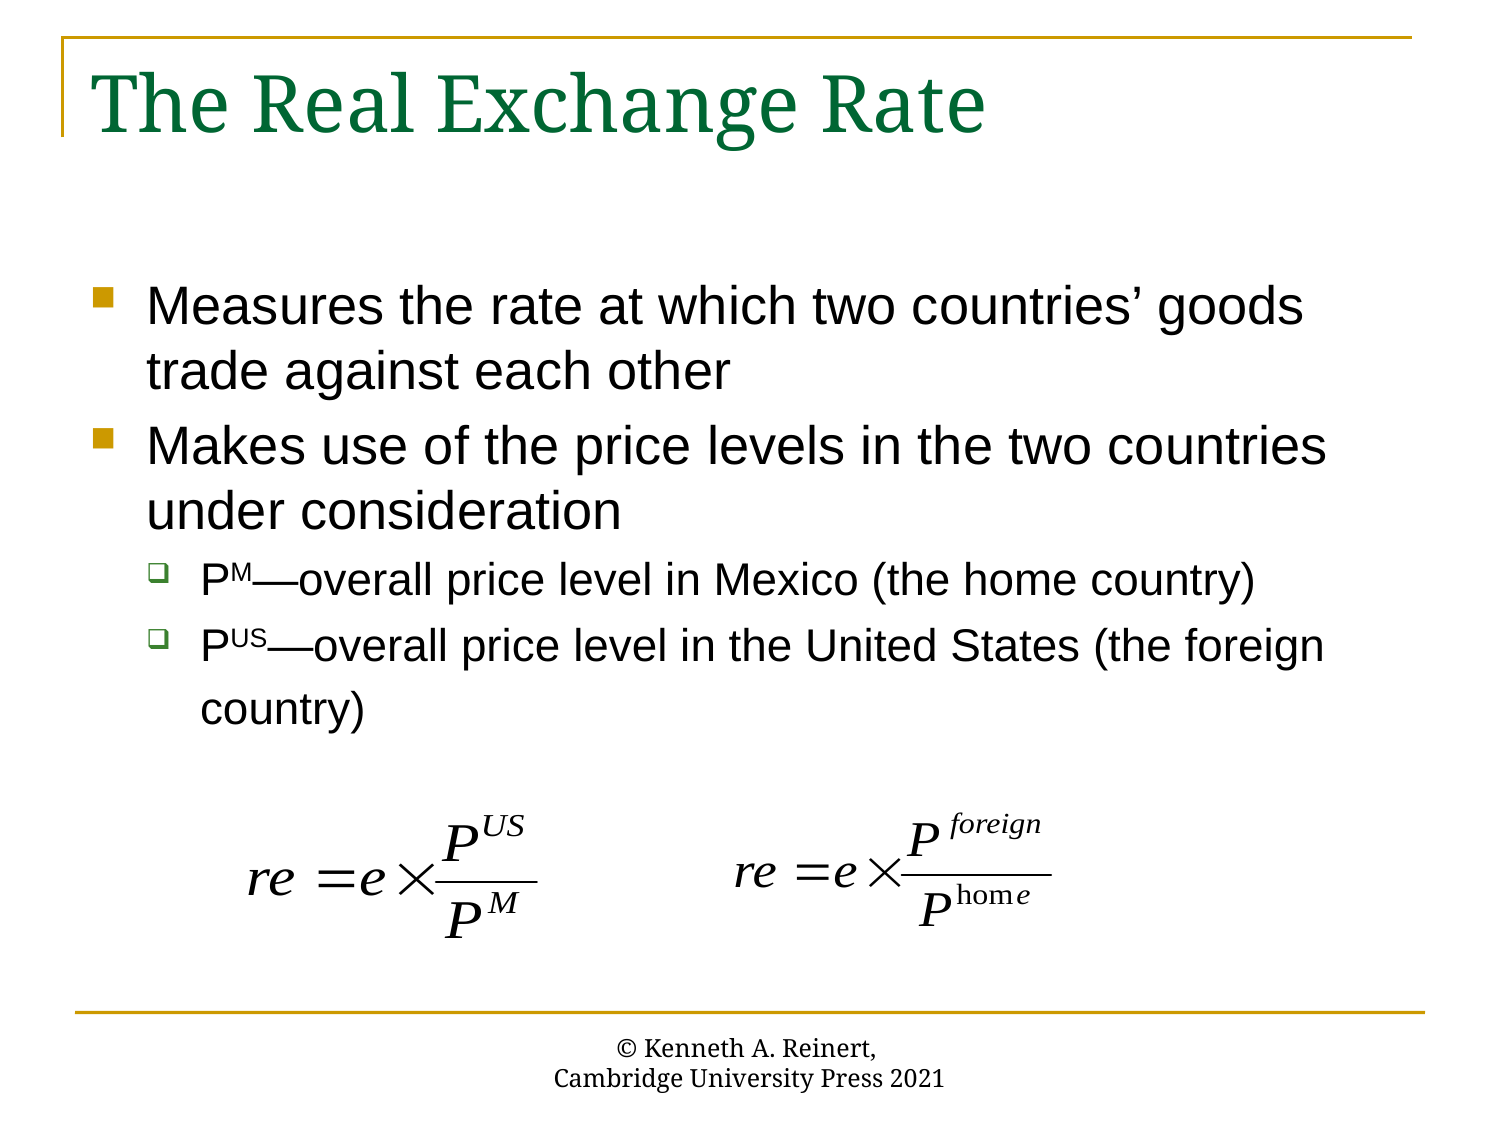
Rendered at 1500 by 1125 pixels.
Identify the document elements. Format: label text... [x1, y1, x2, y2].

title The Real Exchange Rate [74, 45, 1426, 233]
footer © Kenneth A. Reinert, Cambridge University Press 2021 [512, 1024, 988, 1101]
list Measures the rate at which two countries’ goods trade against each other Makes use of the price levels in the two countries under consideration PM—overall price level in Mexico (the home country) PUS—overall price level in the United States (the foreign country) [74, 262, 1426, 1006]
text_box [237, 799, 551, 951]
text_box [724, 799, 1063, 938]
